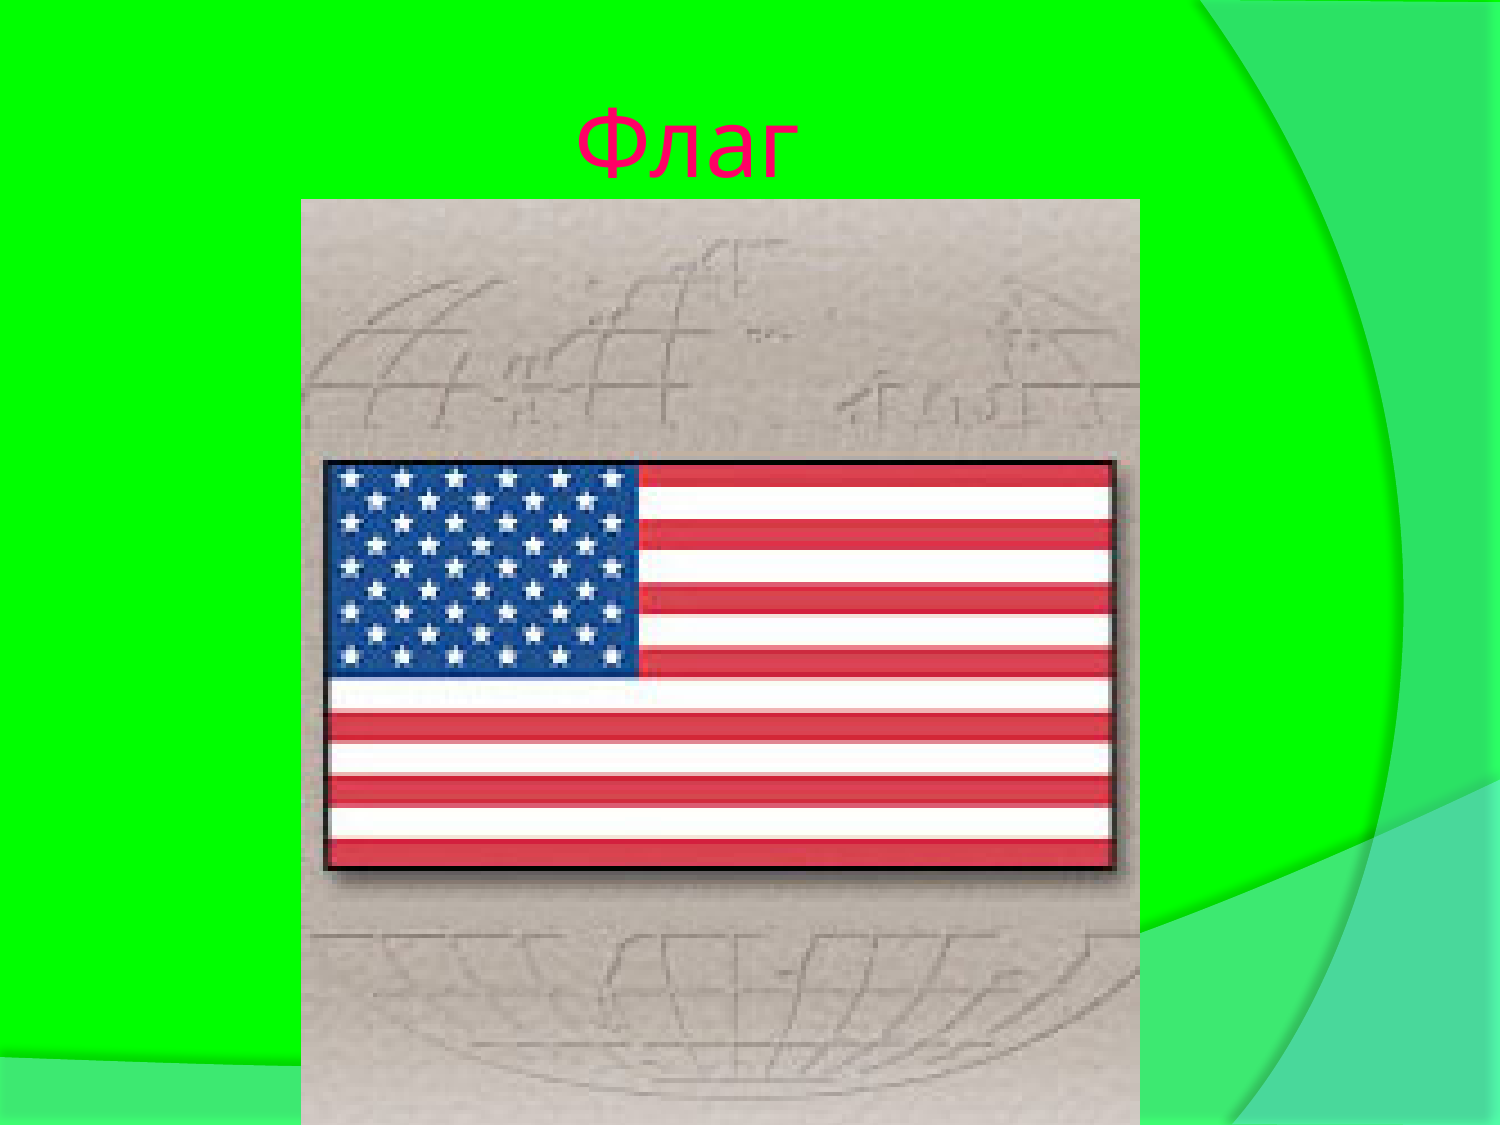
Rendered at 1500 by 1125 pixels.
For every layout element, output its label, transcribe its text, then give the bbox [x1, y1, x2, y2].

picture [300, 199, 1140, 1125]
title Флаг [75, 45, 1300, 233]
